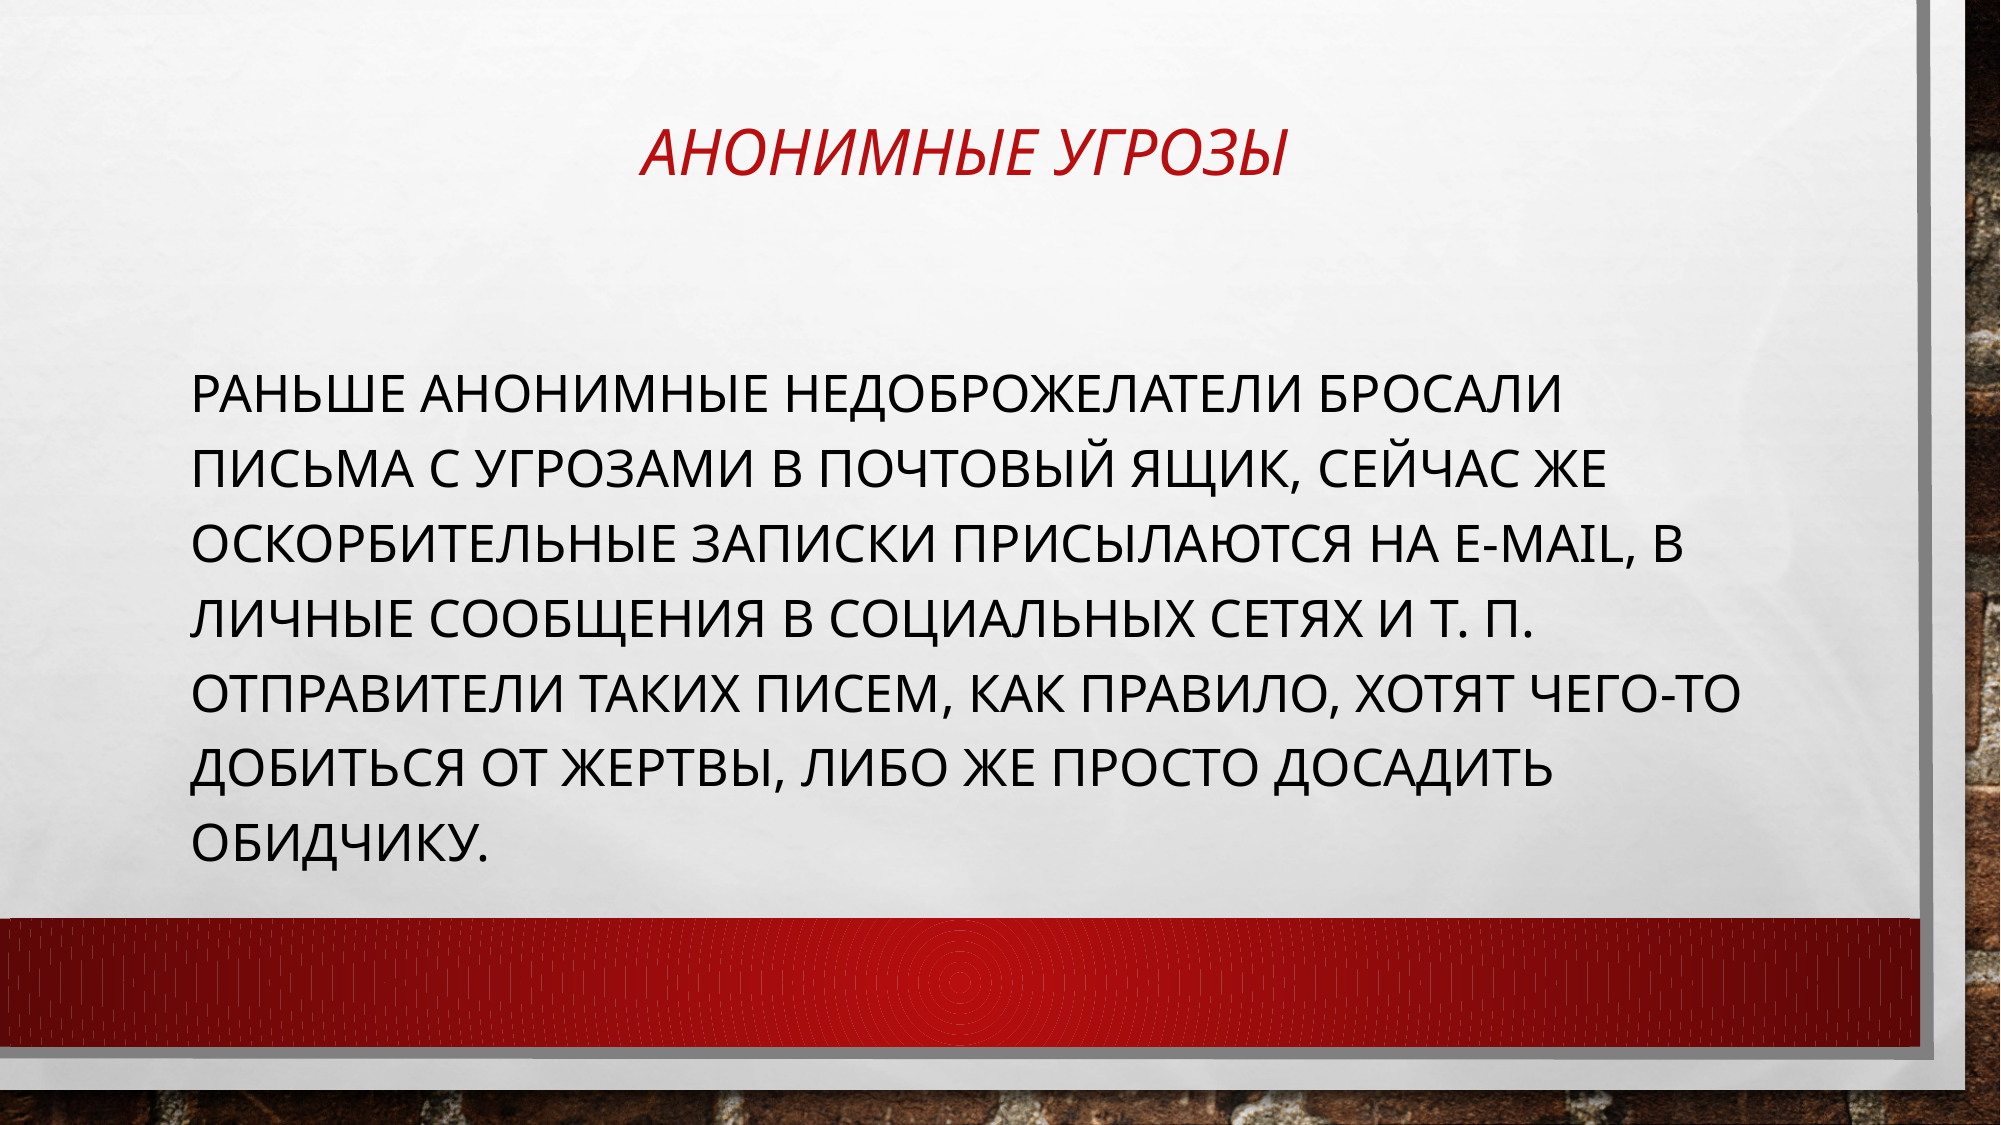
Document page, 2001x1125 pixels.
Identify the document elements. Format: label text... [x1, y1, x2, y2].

picture [0, 0, 2000, 1125]
list Раньше анонимные недоброжелатели бросали письма с угрозами в почтовый ящик, сейчас же оскорбительные записки присылаются на e-mail, в личные сообщения в социальных сетях и т. п. Отправители таких писем, как правило, хотят чего-то добиться от жертвы, либо же просто досадить обидчику. [112, 338, 1818, 882]
title Анонимные угрозы [112, 112, 1818, 302]
